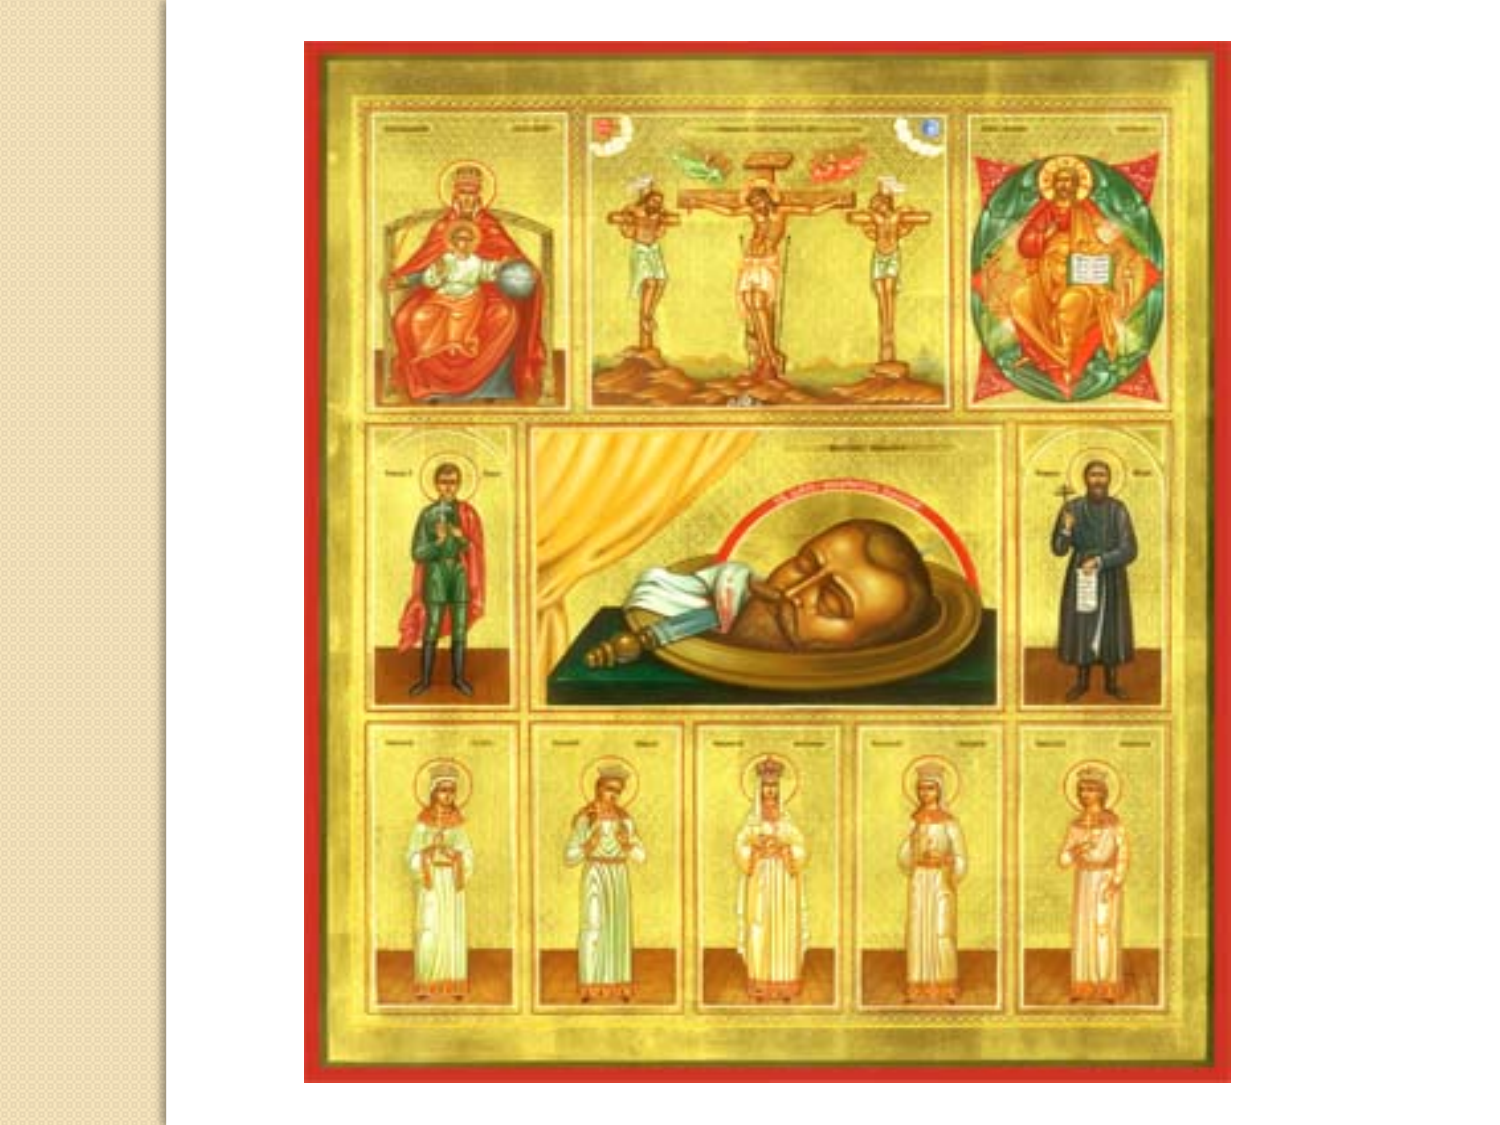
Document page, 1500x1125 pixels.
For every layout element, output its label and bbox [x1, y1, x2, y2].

picture [304, 41, 1231, 1083]
